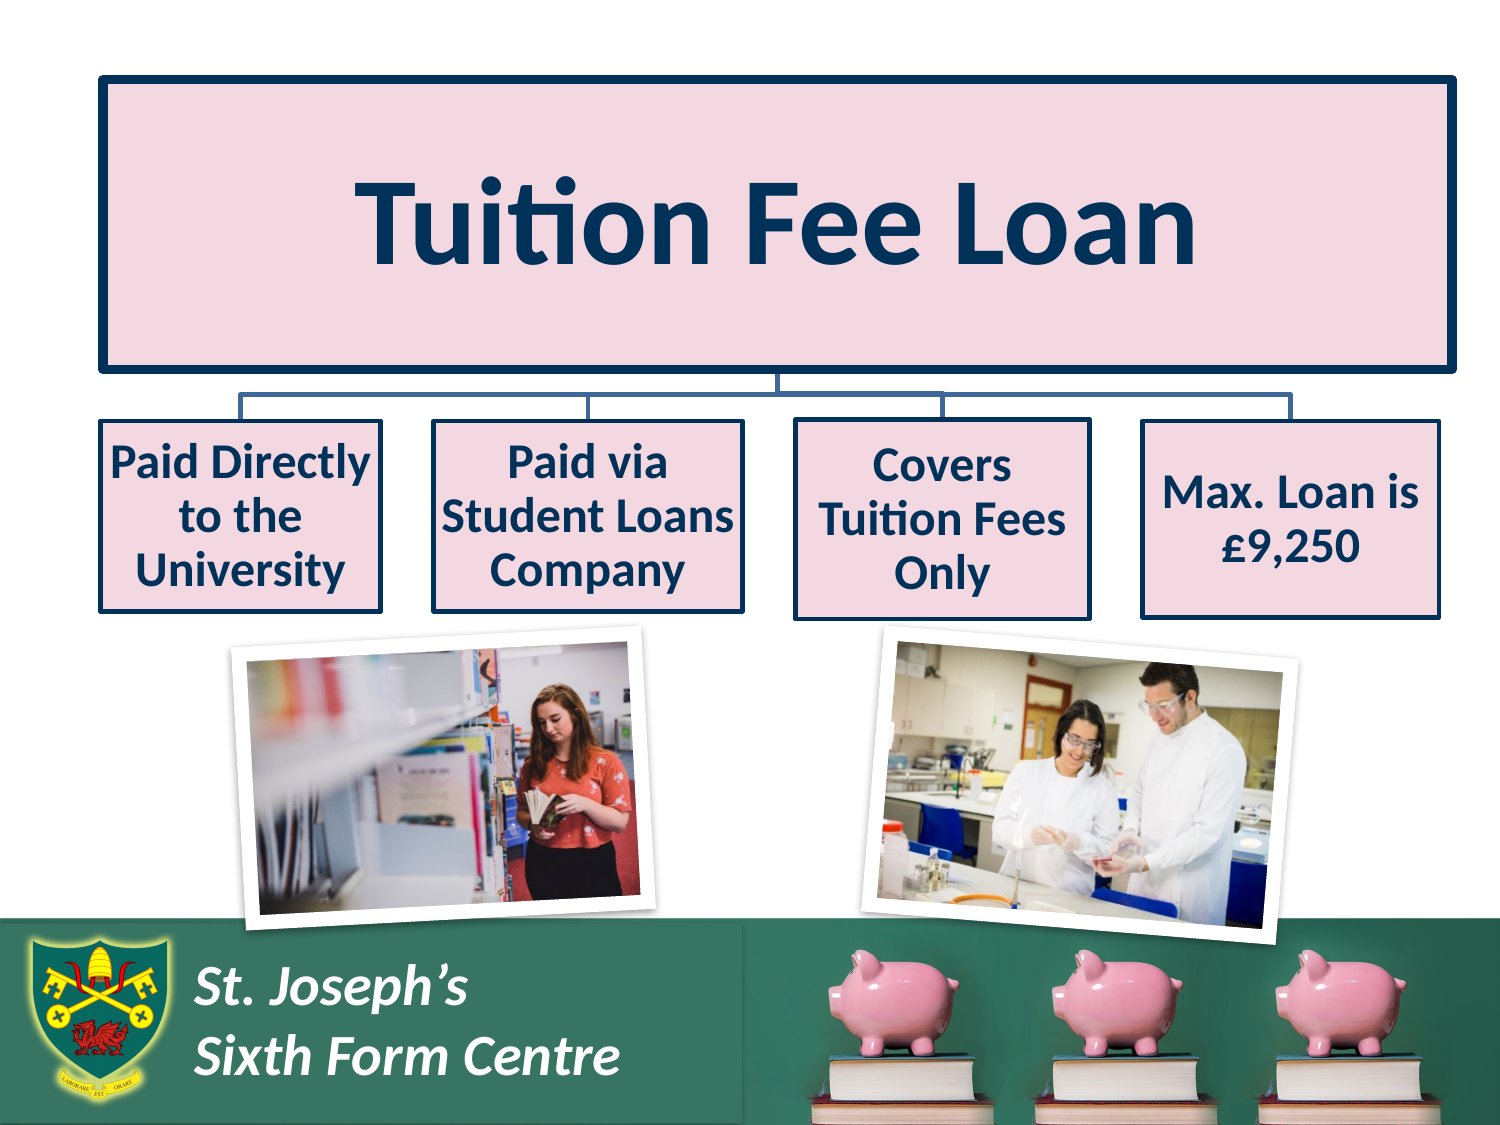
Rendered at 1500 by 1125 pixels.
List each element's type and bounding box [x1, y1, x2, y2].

picture [247, 642, 640, 915]
picture [0, 0, 1500, 1125]
text_box [41, 77, 1471, 622]
